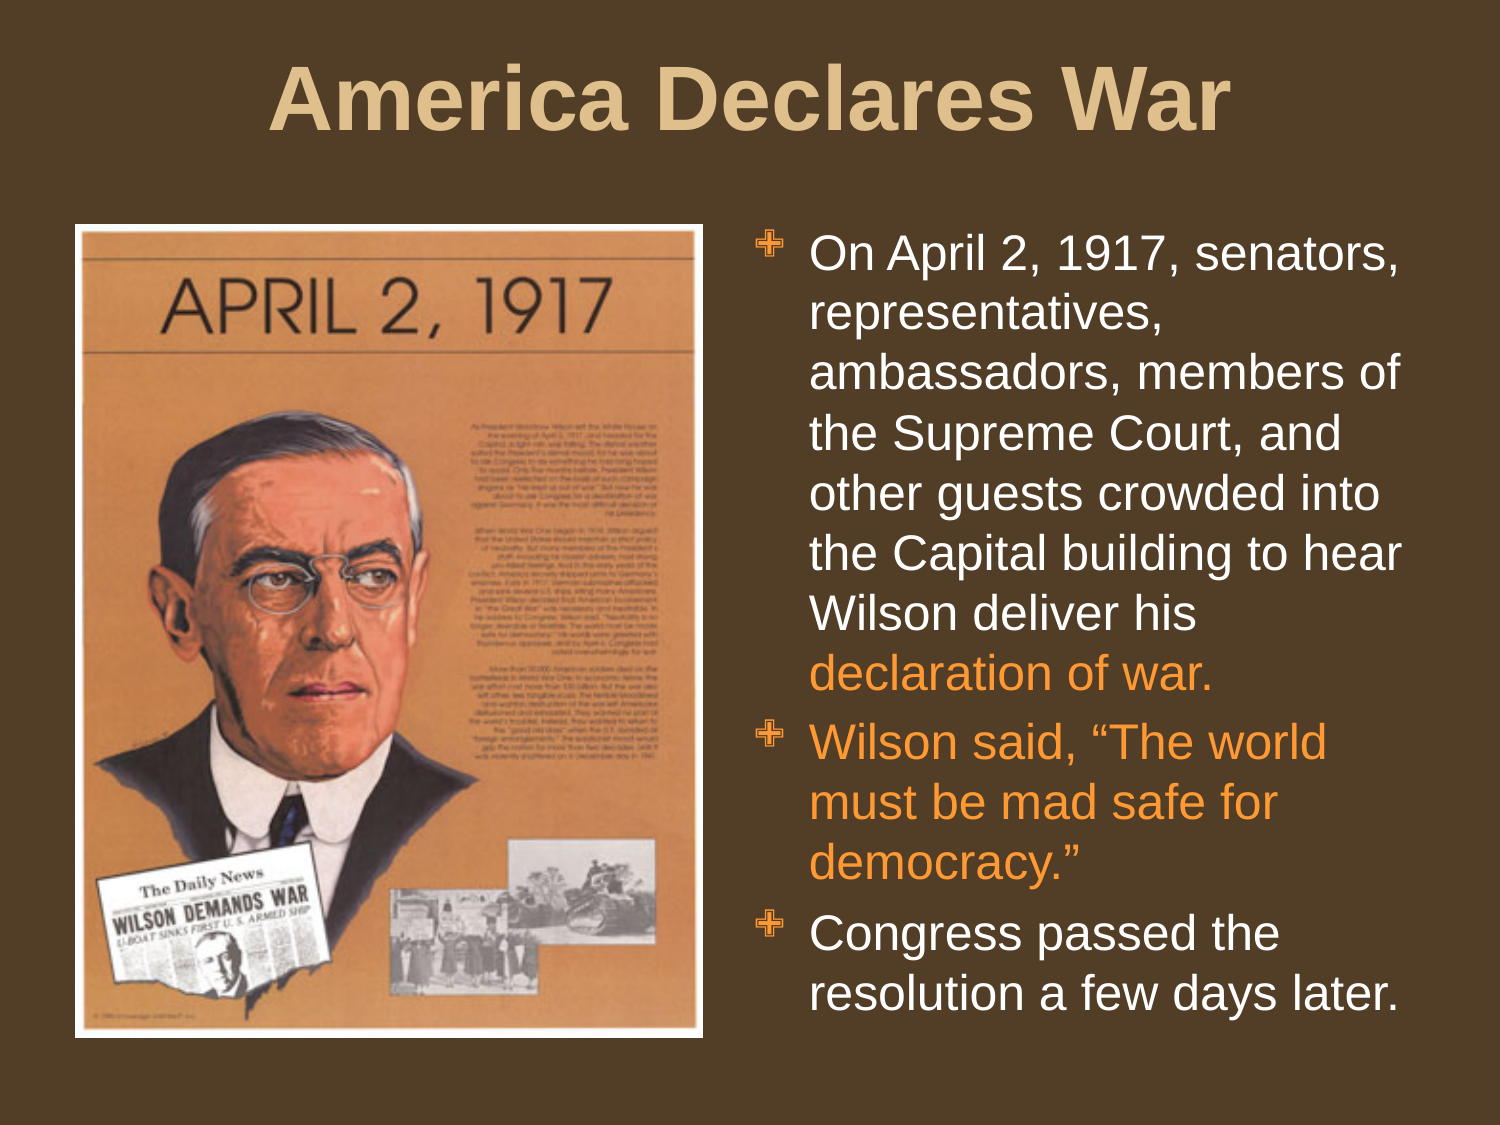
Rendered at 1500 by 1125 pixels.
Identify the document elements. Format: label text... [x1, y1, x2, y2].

list On April 2, 1917, senators, representatives, ambassadors, members of the Supreme Court, and other guests crowded into the Capital building to hear Wilson deliver his declaration of war. Wilson said, “The world must be mad safe for democracy.” Congress passed the resolution a few days later. [737, 212, 1425, 1038]
picture [74, 224, 703, 1038]
title America Declares War [75, 0, 1425, 188]
